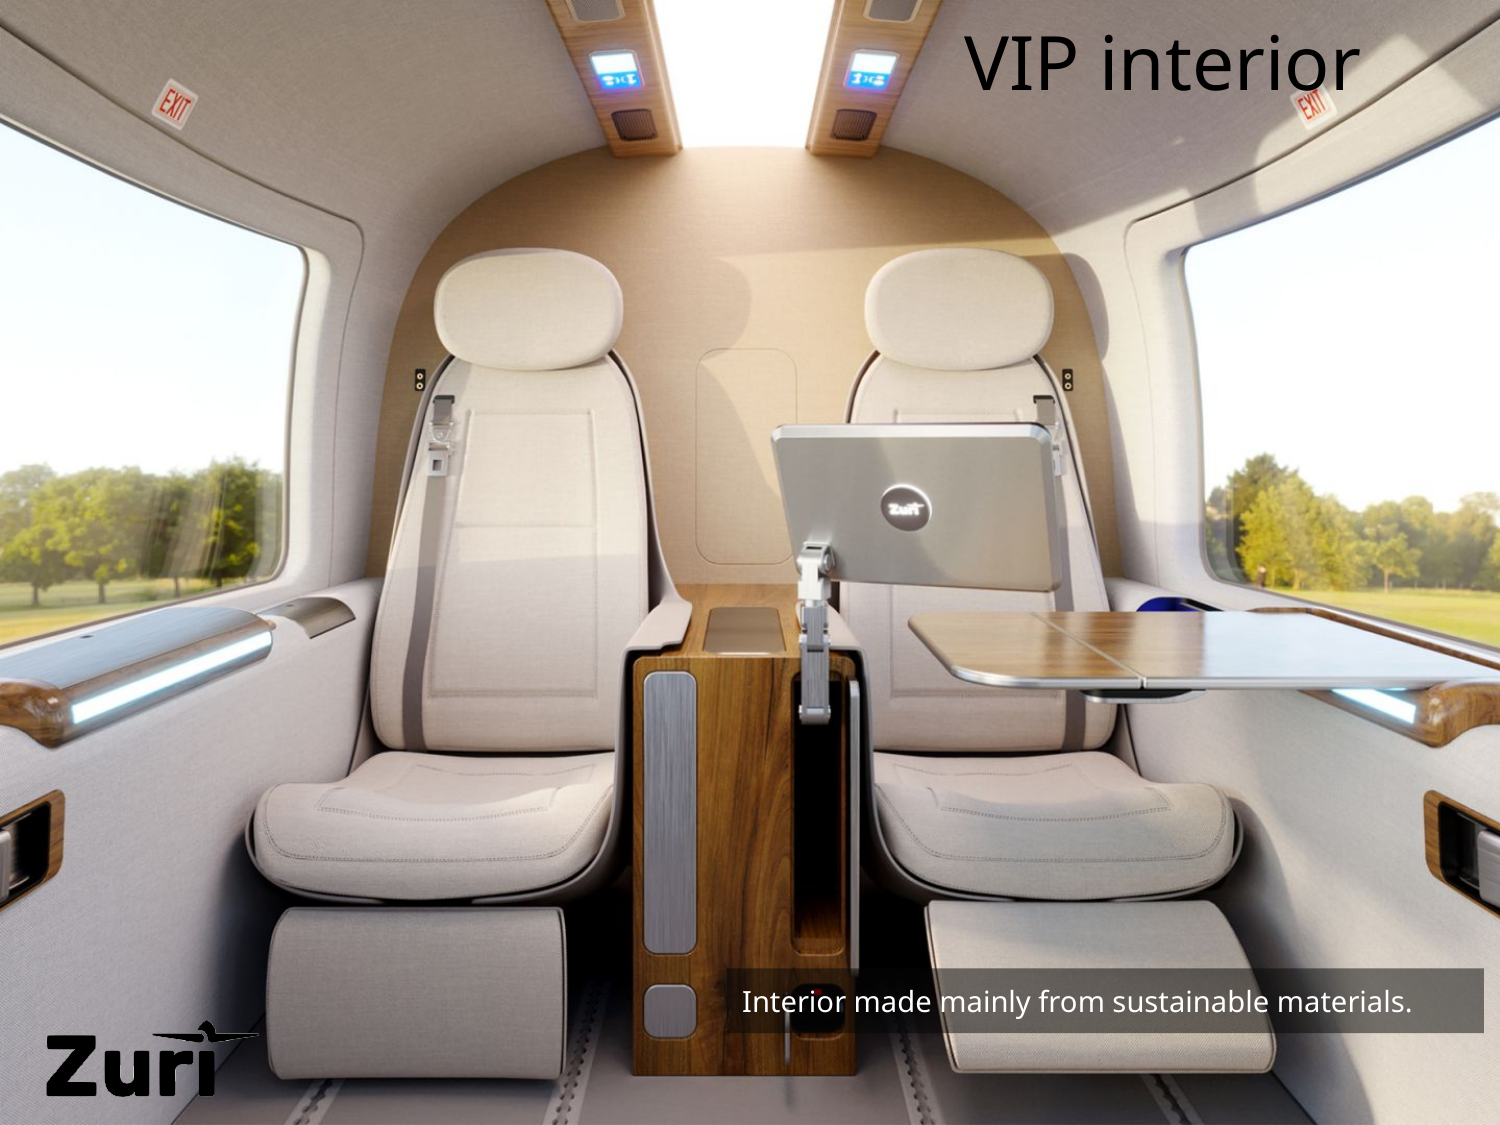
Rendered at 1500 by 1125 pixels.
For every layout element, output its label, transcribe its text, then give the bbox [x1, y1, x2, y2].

text_box Interior made mainly from sustainable materials. [727, 968, 1484, 1034]
picture [0, 0, 1500, 1125]
title VIP interior [0, 0, 1377, 121]
